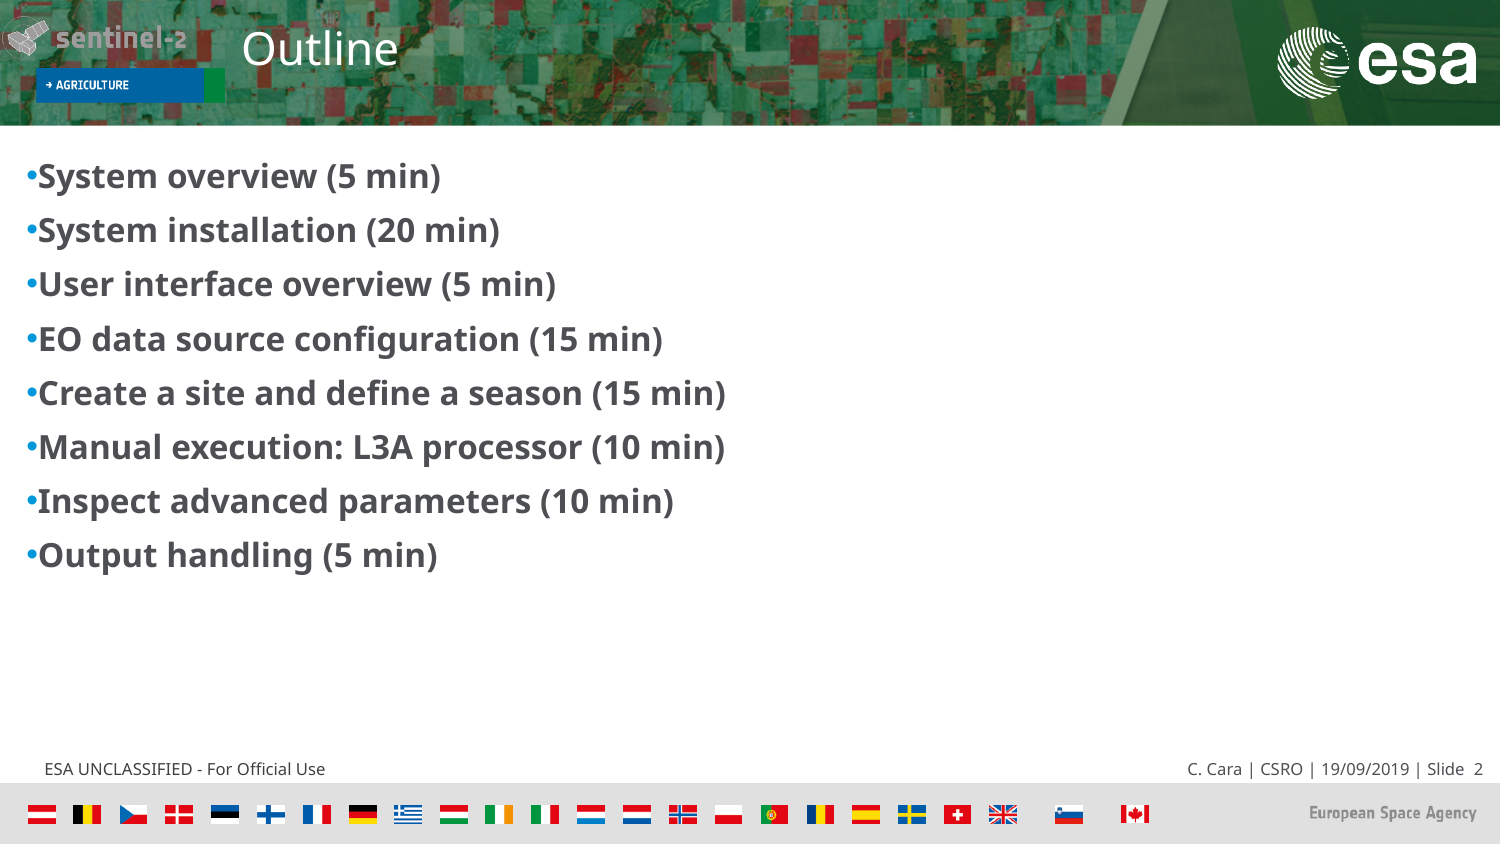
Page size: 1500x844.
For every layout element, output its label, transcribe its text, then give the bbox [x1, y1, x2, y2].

title Outline [226, 11, 1178, 83]
list System overview (5 min) System installation (20 min) User interface overview (5 min) EO data source configuration (15 min) Create a site and define a season (15 min) Manual execution: L3A processor (10 min) Inspect advanced parameters (10 min) Output handling (5 min) [11, 140, 1447, 744]
picture [0, 0, 1500, 844]
